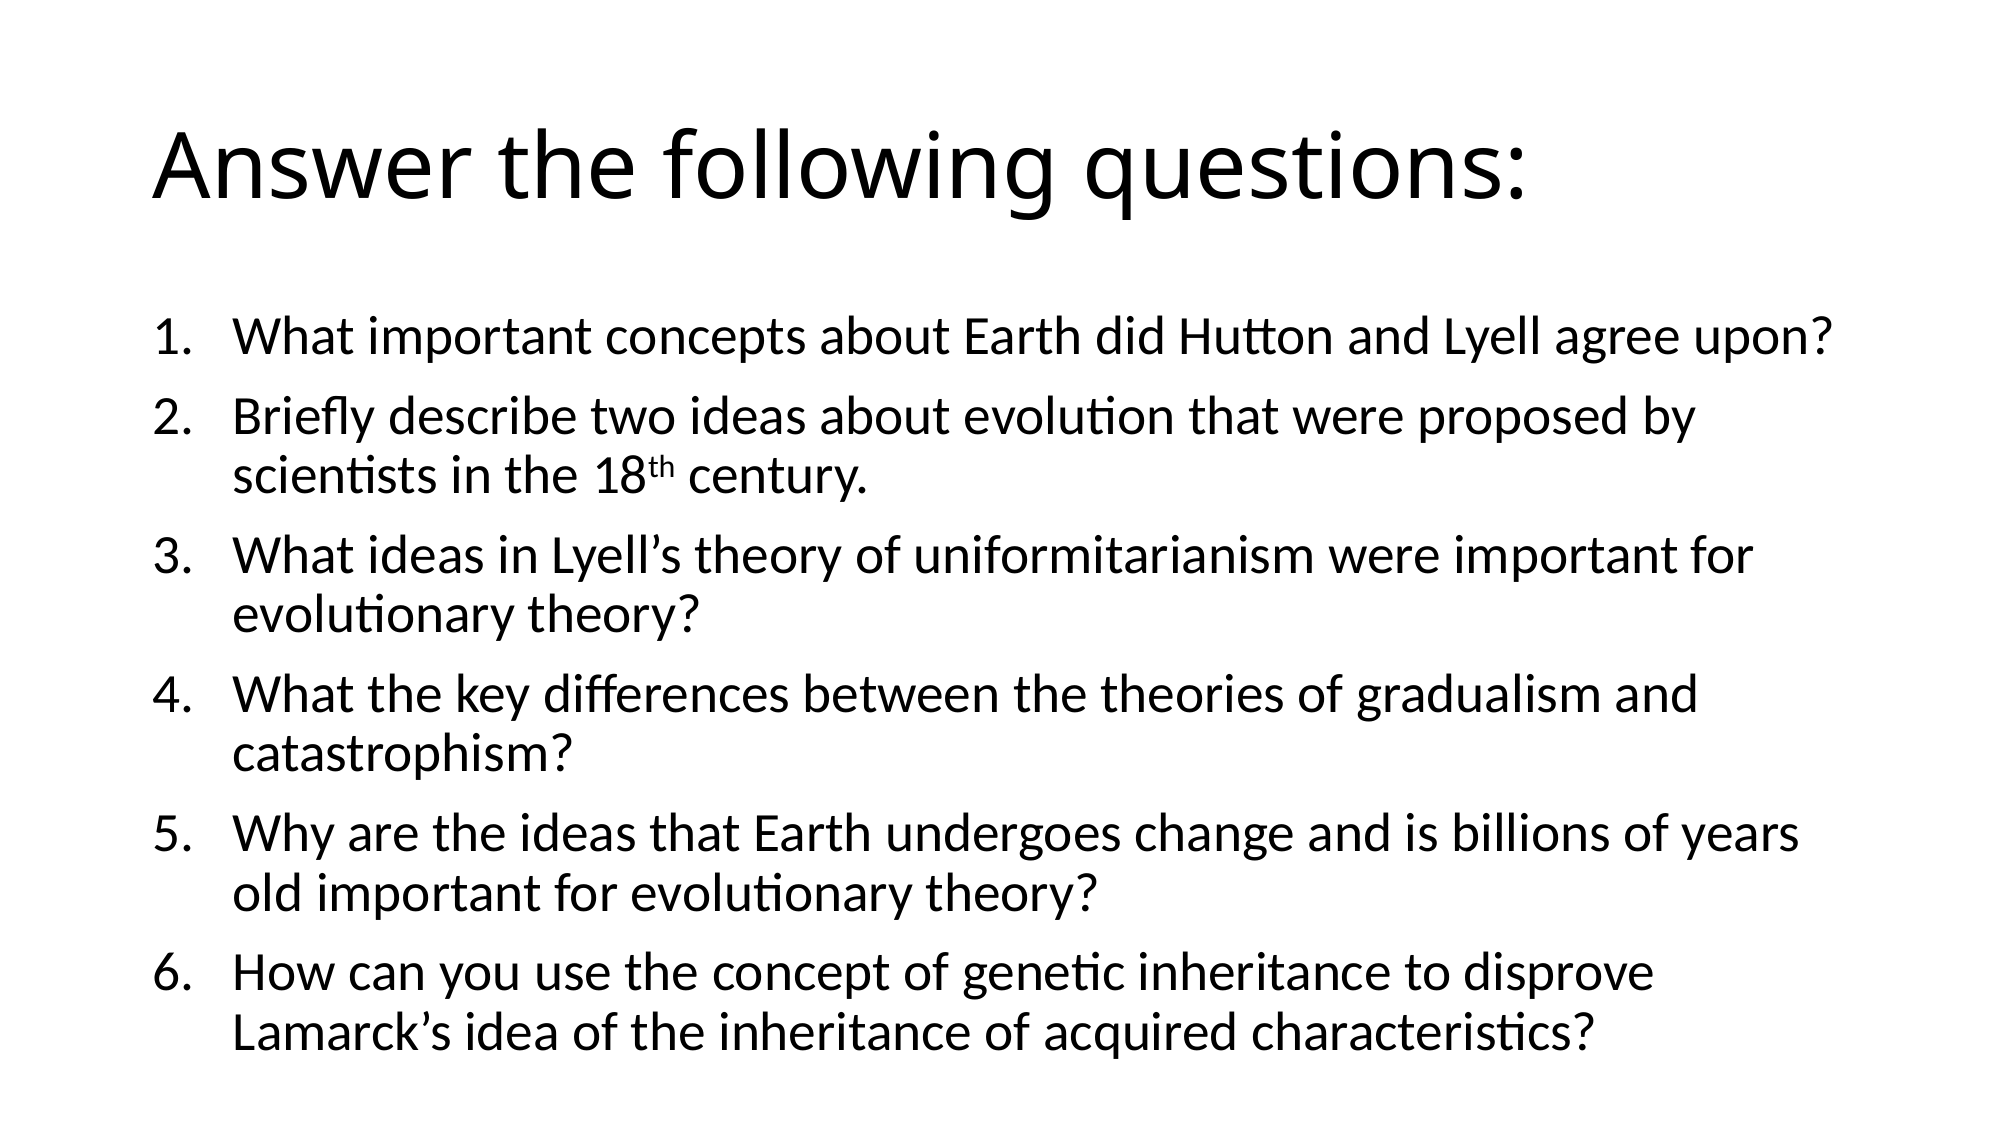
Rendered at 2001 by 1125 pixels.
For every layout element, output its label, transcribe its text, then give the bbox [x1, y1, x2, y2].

title Answer the following questions: [137, 59, 1863, 278]
list What important concepts about Earth did Hutton and Lyell agree upon? Briefly describe two ideas about evolution that were proposed by scientists in the 18th century. What ideas in Lyell’s theory of uniformitarianism were important for evolutionary theory? What the key differences between the theories of gradualism and catastrophism? Why are the ideas that Earth undergoes change and is billions of years old important for evolutionary theory? How can you use the concept of genetic inheritance to disprove Lamarck’s idea of the inheritance of acquired characteristics? [137, 299, 1863, 1102]
